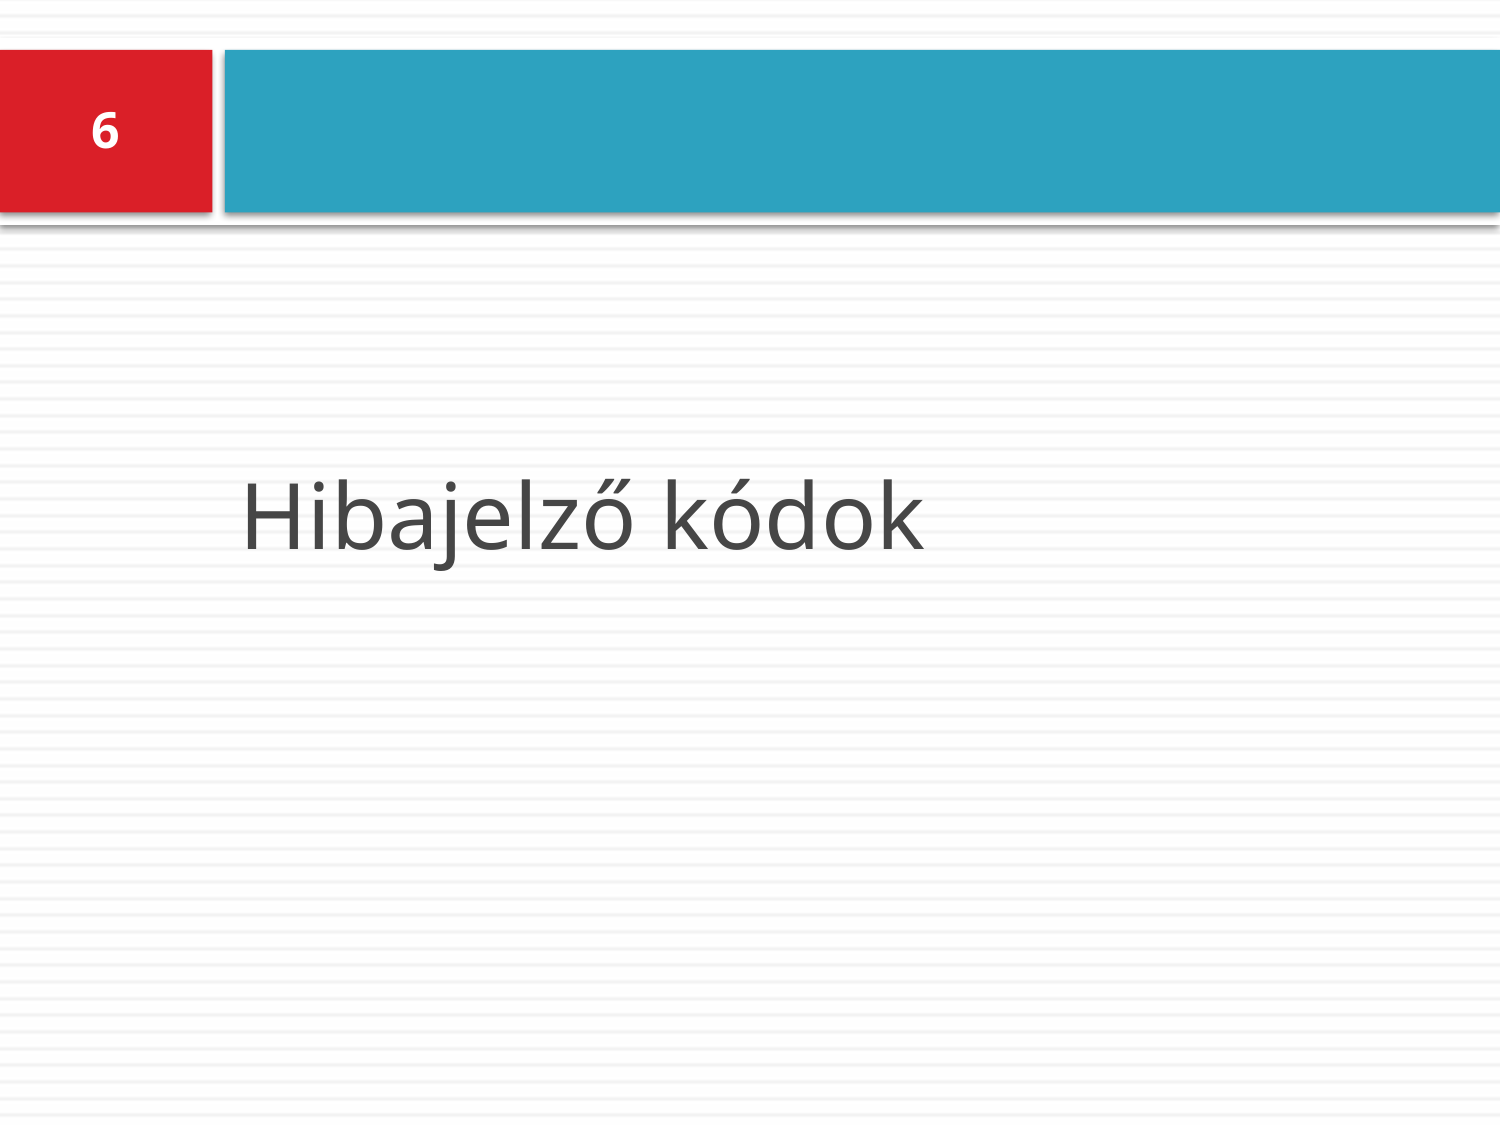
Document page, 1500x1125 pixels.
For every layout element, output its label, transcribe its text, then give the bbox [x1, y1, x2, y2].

list Hibajelző kódok [225, 450, 1394, 725]
slide_number 6 [0, 75, 213, 191]
